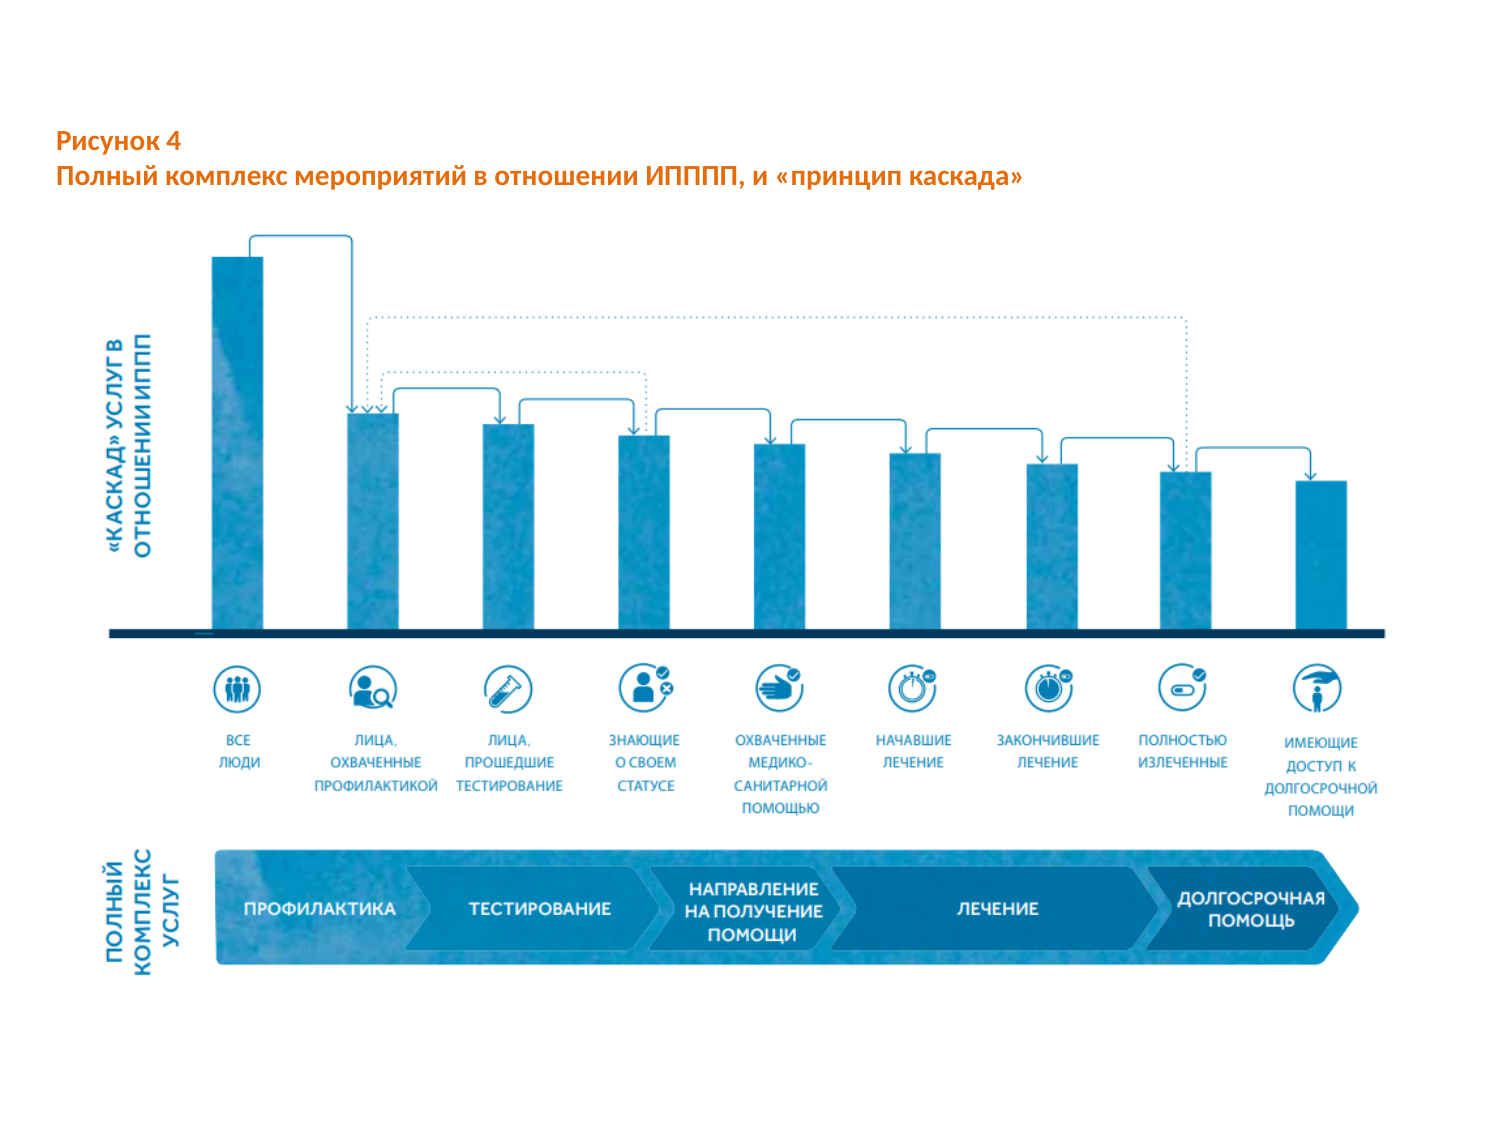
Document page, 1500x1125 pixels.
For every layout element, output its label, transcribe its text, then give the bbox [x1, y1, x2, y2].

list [0, 231, 1500, 1077]
text_box Рисунок 4 Полный комплекс мероприятий в отношении ИПППП, и «принцип каскада» [41, 113, 1199, 199]
